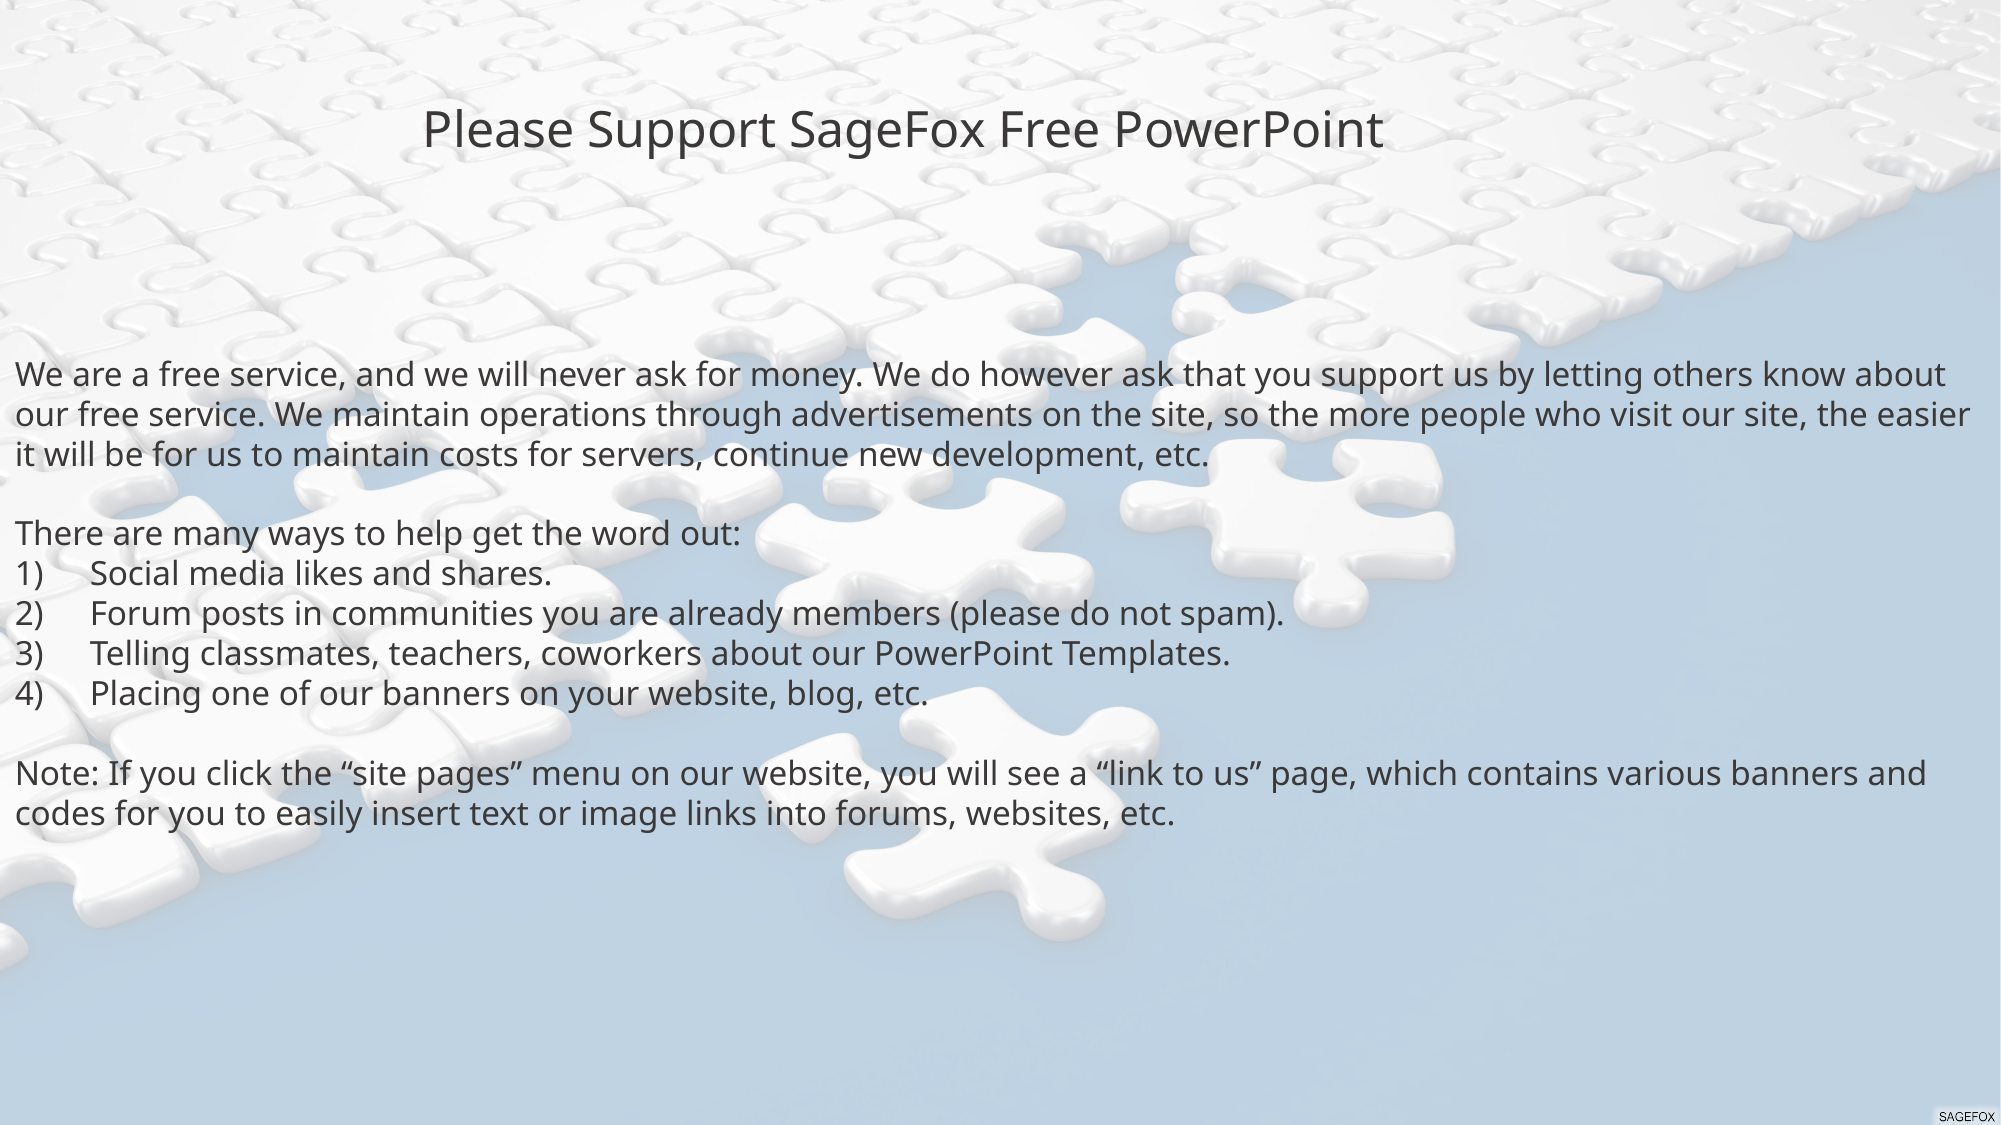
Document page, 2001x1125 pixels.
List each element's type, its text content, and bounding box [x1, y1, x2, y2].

picture [1936, 1111, 1997, 1125]
text_box We are a free service, and we will never ask for money. We do however ask that you support us by letting others know about our free service. We maintain operations through advertisements on the site, so the more people who visit our site, the easier it will be for us to maintain costs for servers, continue new development, etc. There are many ways to help get the word out: Social media likes and shares. Forum posts in communities you are already members (please do not spam). Telling classmates, teachers, coworkers about our PowerPoint Templates. Placing one of our banners on your website, blog, etc. Note: If you click the “site pages” menu on our website, you will see a “link to us” page, which contains various banners and codes for you to easily insert text or image links into forums, websites, etc. [0, 0, 2000, 1125]
title Please Support SageFox Free PowerPoint [363, 72, 1444, 190]
